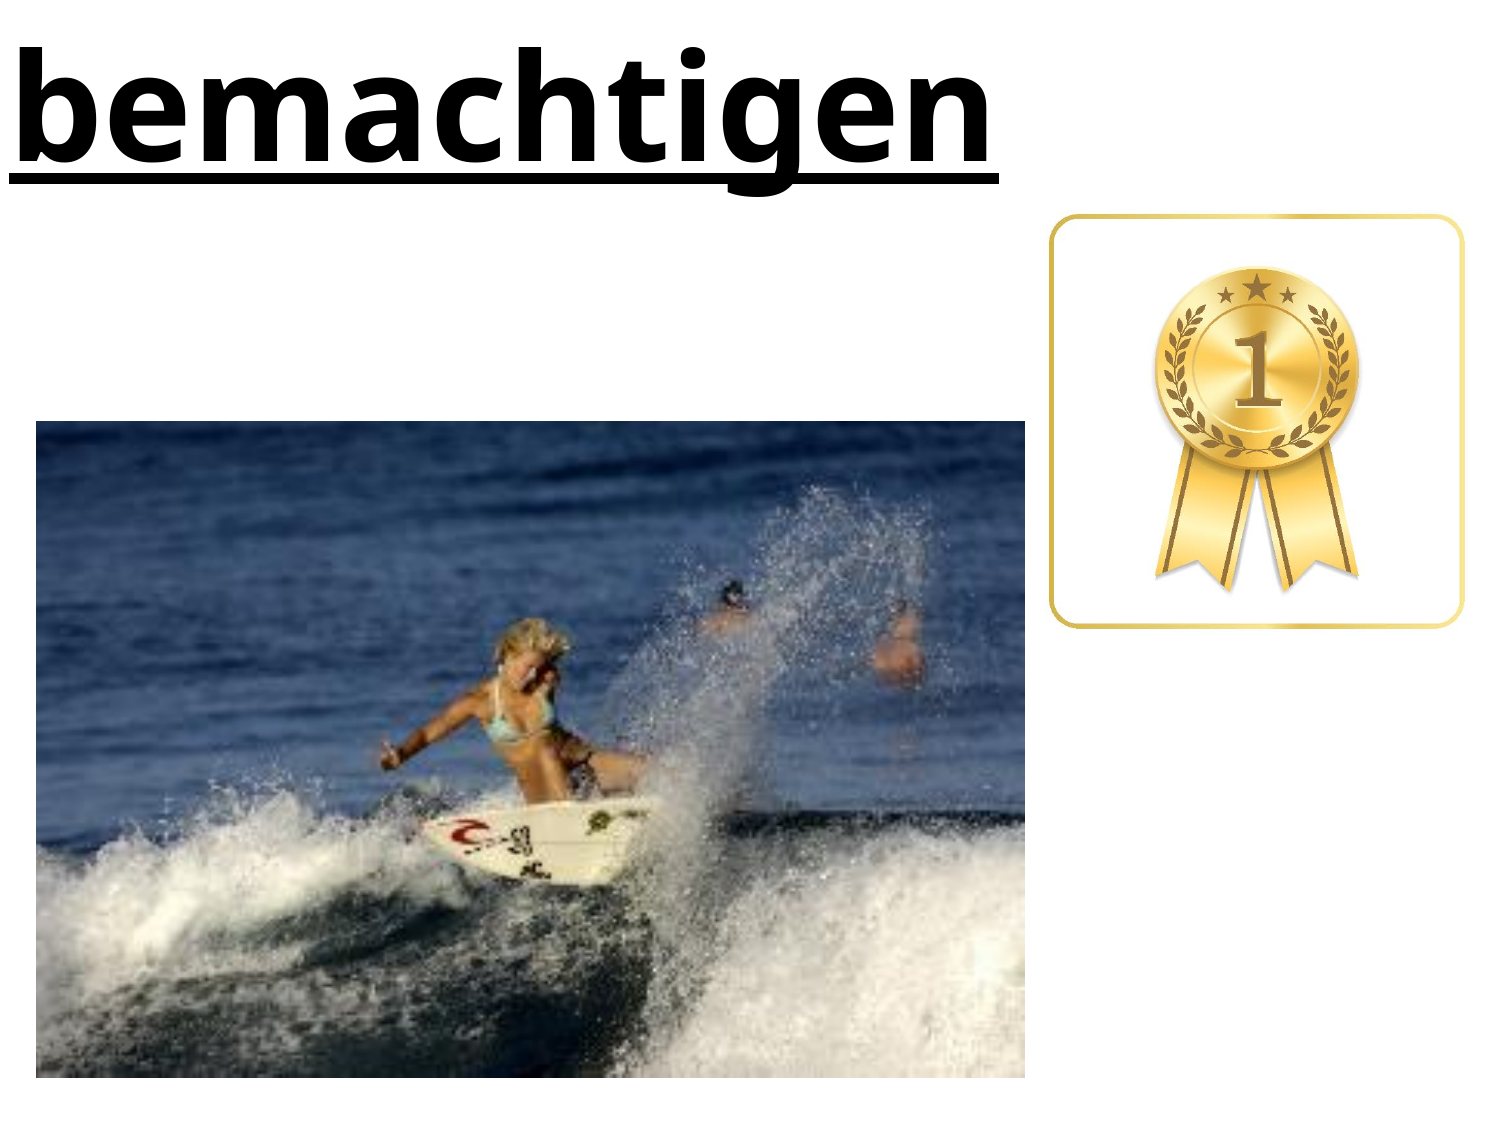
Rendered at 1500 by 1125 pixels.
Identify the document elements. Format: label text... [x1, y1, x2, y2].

picture [36, 188, 1489, 1078]
text_box bemachtigen [0, 4, 1500, 199]
